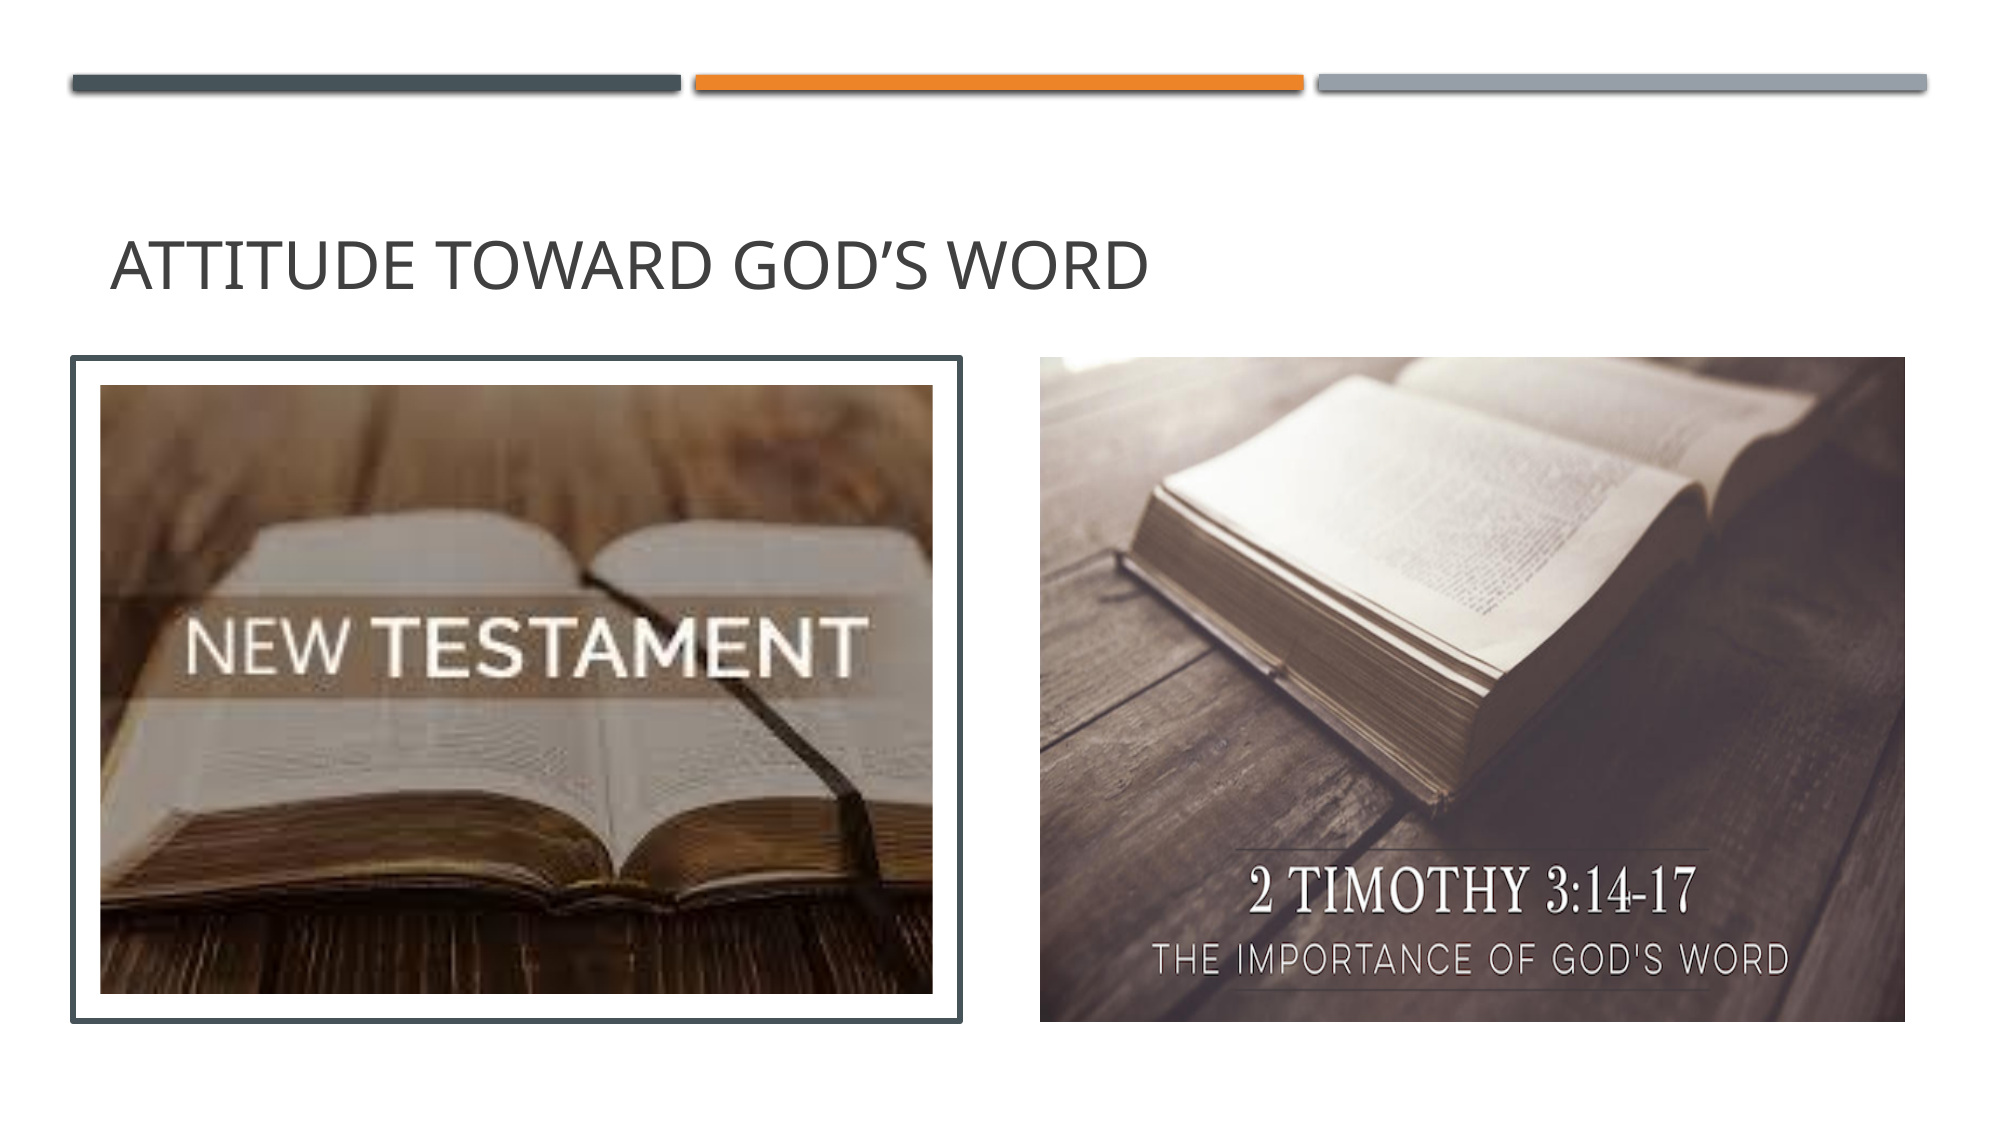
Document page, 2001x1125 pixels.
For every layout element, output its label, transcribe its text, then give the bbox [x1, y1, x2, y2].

text_box [72, 74, 682, 92]
text_box [695, 74, 1304, 91]
title Attitude toward god’s word [95, 115, 1905, 311]
picture [99, 384, 934, 995]
text_box [1318, 73, 1928, 92]
text_box [71, 356, 962, 1023]
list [1039, 357, 1906, 1022]
